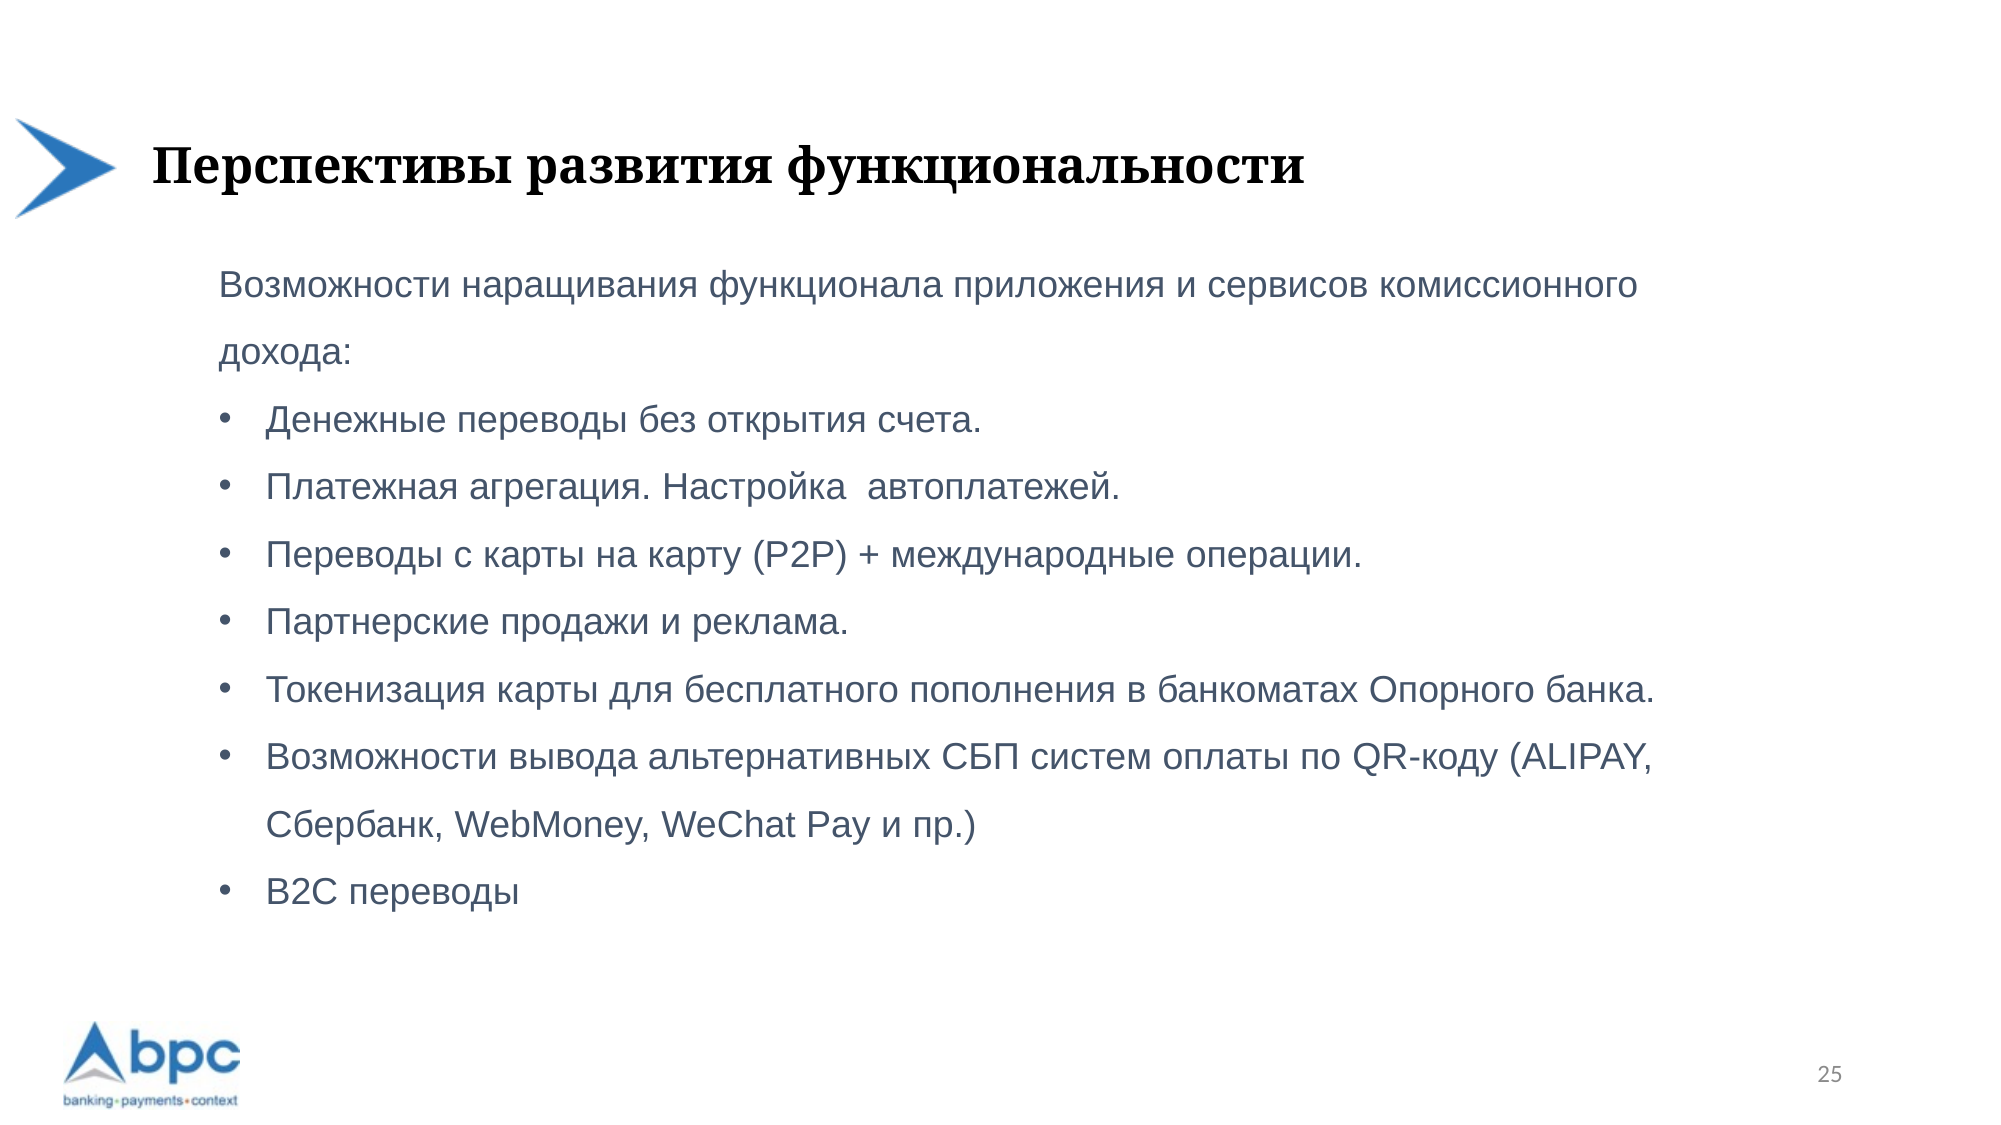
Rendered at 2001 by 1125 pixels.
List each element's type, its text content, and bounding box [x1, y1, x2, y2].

text_box Возможности наращивания функционала приложения и сервисов комиссионного дохода: Денежные переводы без открытия счета. Платежная агрегация. Настройка автоплатежей. Переводы с карты на карту (Р2Р) + международные операции. Партнерские продажи и реклама. Токенизация карты для бесплатного пополнения в банкоматах Опорного банка. Возможности вывода альтернативных СБП систем оплаты по QR-коду (ALIPAY, Сбербанк, WebMoney, WeChat Pay и пр.) В2С переводы [203, 229, 1711, 1040]
picture [15, 118, 117, 219]
title Перспективы развития функциональности [137, 131, 1863, 203]
slide_number 25 [1520, 1042, 1859, 1103]
picture [63, 1021, 240, 1110]
